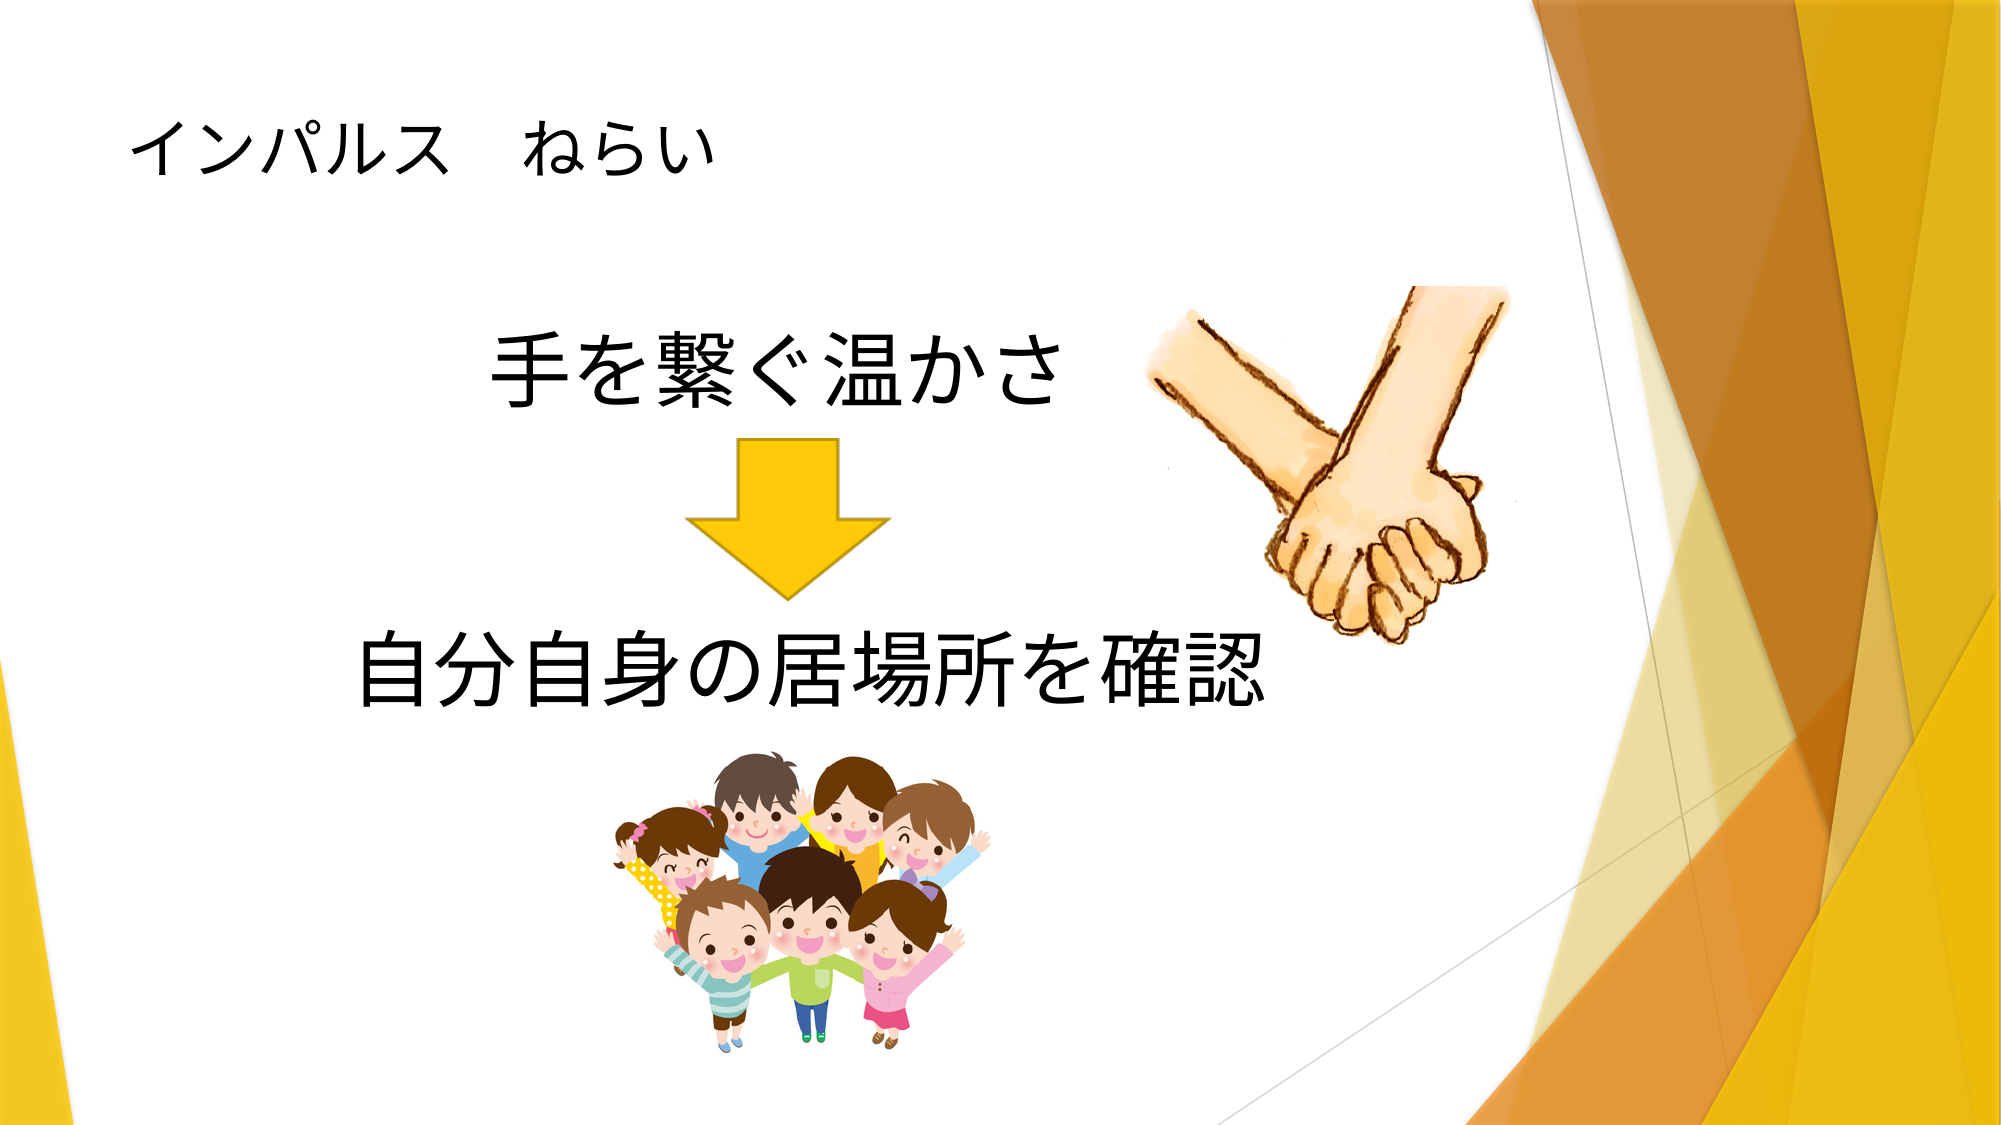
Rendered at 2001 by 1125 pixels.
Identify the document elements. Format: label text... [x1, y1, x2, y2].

text_box 自分自身の居場所を確認 [336, 610, 1337, 725]
picture [684, 438, 893, 603]
picture [563, 734, 1030, 1064]
title インパルス ねらい [111, 99, 882, 242]
picture [1135, 286, 1527, 657]
text_box 手を繋ぐ温かさ [473, 311, 1130, 426]
